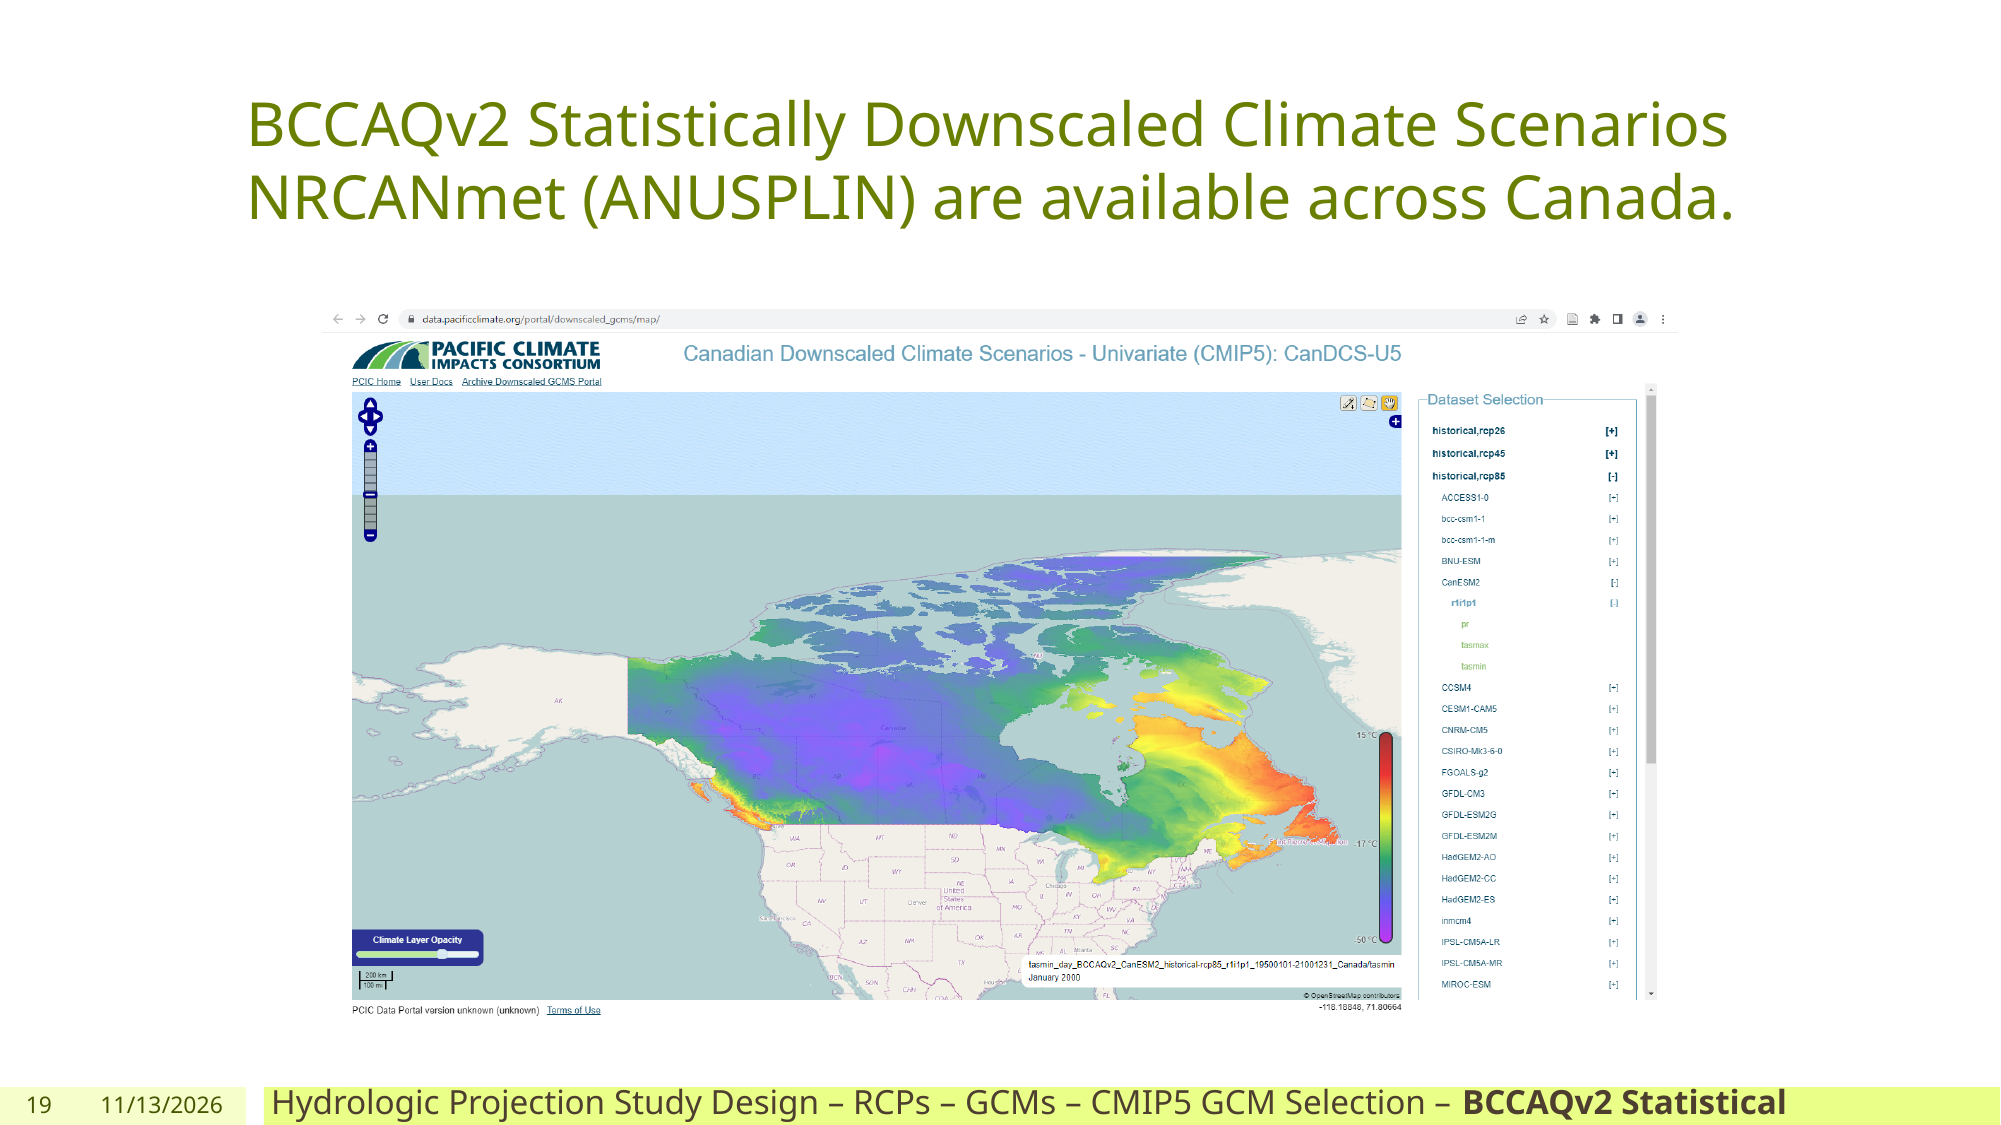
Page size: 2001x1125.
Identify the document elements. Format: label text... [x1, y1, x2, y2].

title BCCAQv2 Statistically Downscaled Climate Scenarios NRCANmet (ANUSPLIN) are available across Canada. [231, 45, 1769, 240]
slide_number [74, 1087, 239, 1125]
text_box Hydrologic Projection Study Design – RCPs – GCMs – CMIP5 GCM Selection – BCCAQv2 Statistical Downscaling Technique [256, 1073, 2000, 1125]
slide_number 19 [0, 1087, 68, 1125]
picture [322, 307, 1678, 1017]
